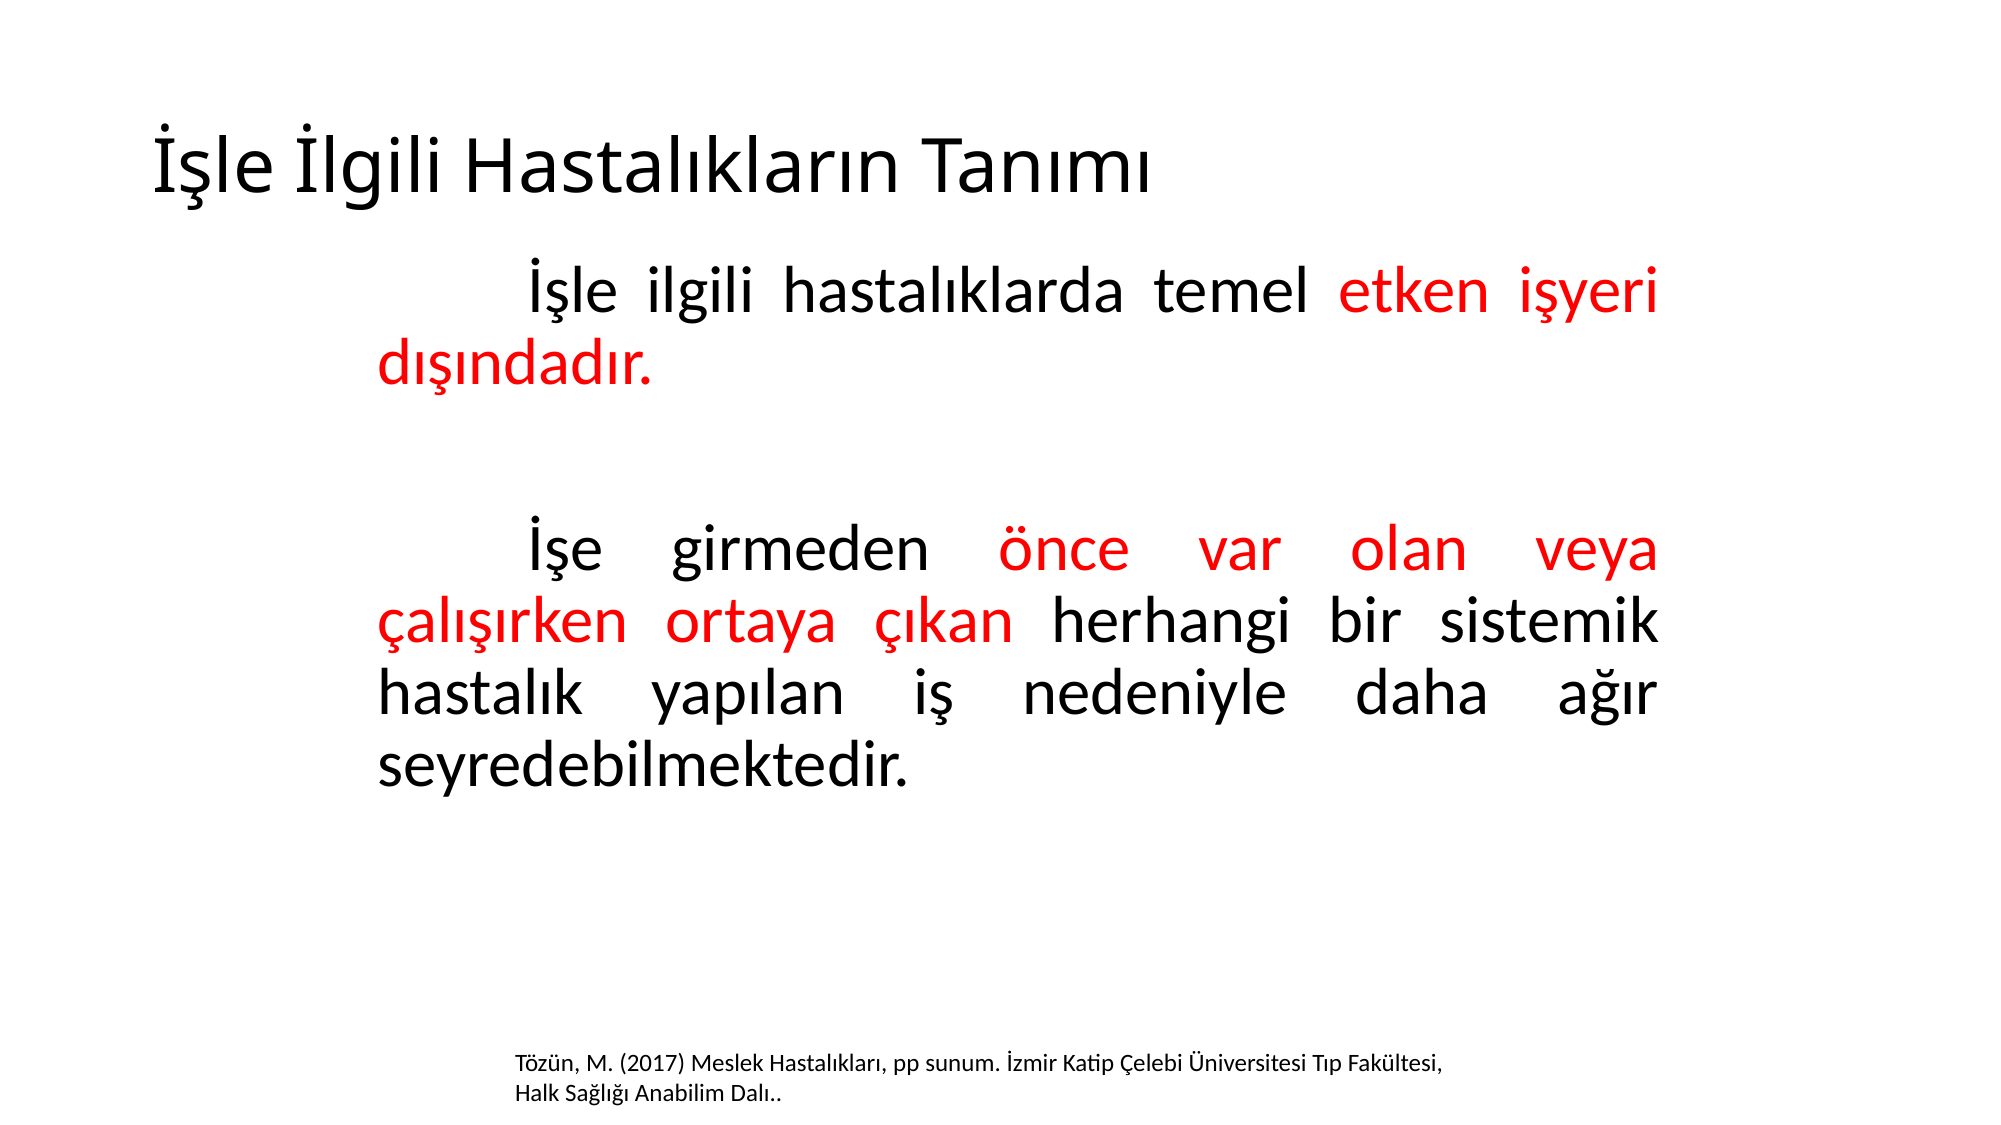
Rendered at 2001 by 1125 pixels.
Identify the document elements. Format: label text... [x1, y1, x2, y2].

text_box Tözün, M. (2017) Meslek Hastalıkları, pp sunum. İzmir Katip Çelebi Üniversitesi Tıp Fakültesi, Halk Sağlığı Anabilim Dalı.. [500, 1039, 1489, 1114]
title İşle İlgili Hastalıkların Tanımı [137, 59, 1863, 278]
list İşle ilgili hastalıklarda temel etken işyeri dışındadır. İşe girmeden önce var olan veya çalışırken ortaya çıkan herhangi bir sistemik hastalık yapılan iş nedeniyle daha ağır seyredebilmektedir. [324, 278, 1675, 1090]
